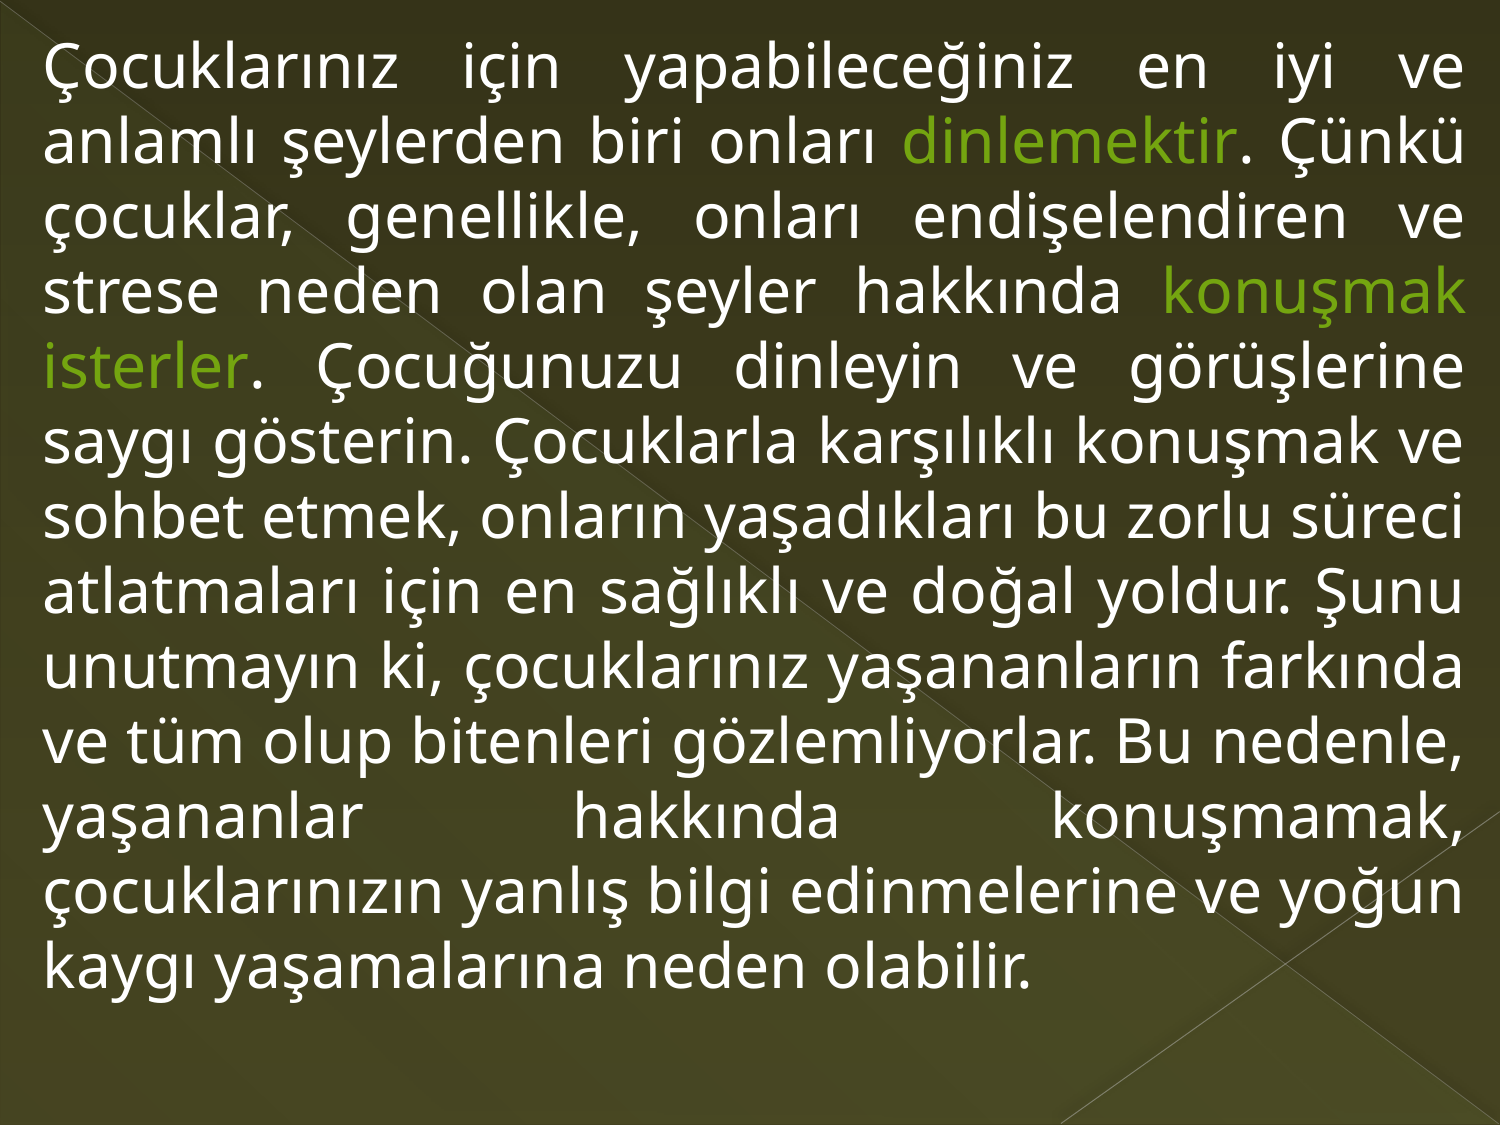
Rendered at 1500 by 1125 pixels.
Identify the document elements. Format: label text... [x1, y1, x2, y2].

list Çocuklarınız için yapabileceğiniz en iyi ve anlamlı şeylerden biri onları dinlemektir. Çünkü çocuklar, genellikle, onları endişelendiren ve strese neden olan şeyler hakkında konuşmak isterler. Çocuğunuzu dinleyin ve görüşlerine saygı gösterin. Çocuklarla karşılıklı konuşmak ve sohbet etmek, onların yaşadıkları bu zorlu süreci atlatmaları için en sağlıklı ve doğal yoldur. Şunu unutmayın ki, çocuklarınız yaşananların farkında ve tüm olup bitenleri gözlemliyorlar. Bu nedenle, yaşananlar hakkında konuşmamak, çocuklarınızın yanlış bilgi edinmelerine ve yoğun kaygı yaşamalarına neden olabilir. [17, 19, 1483, 1106]
